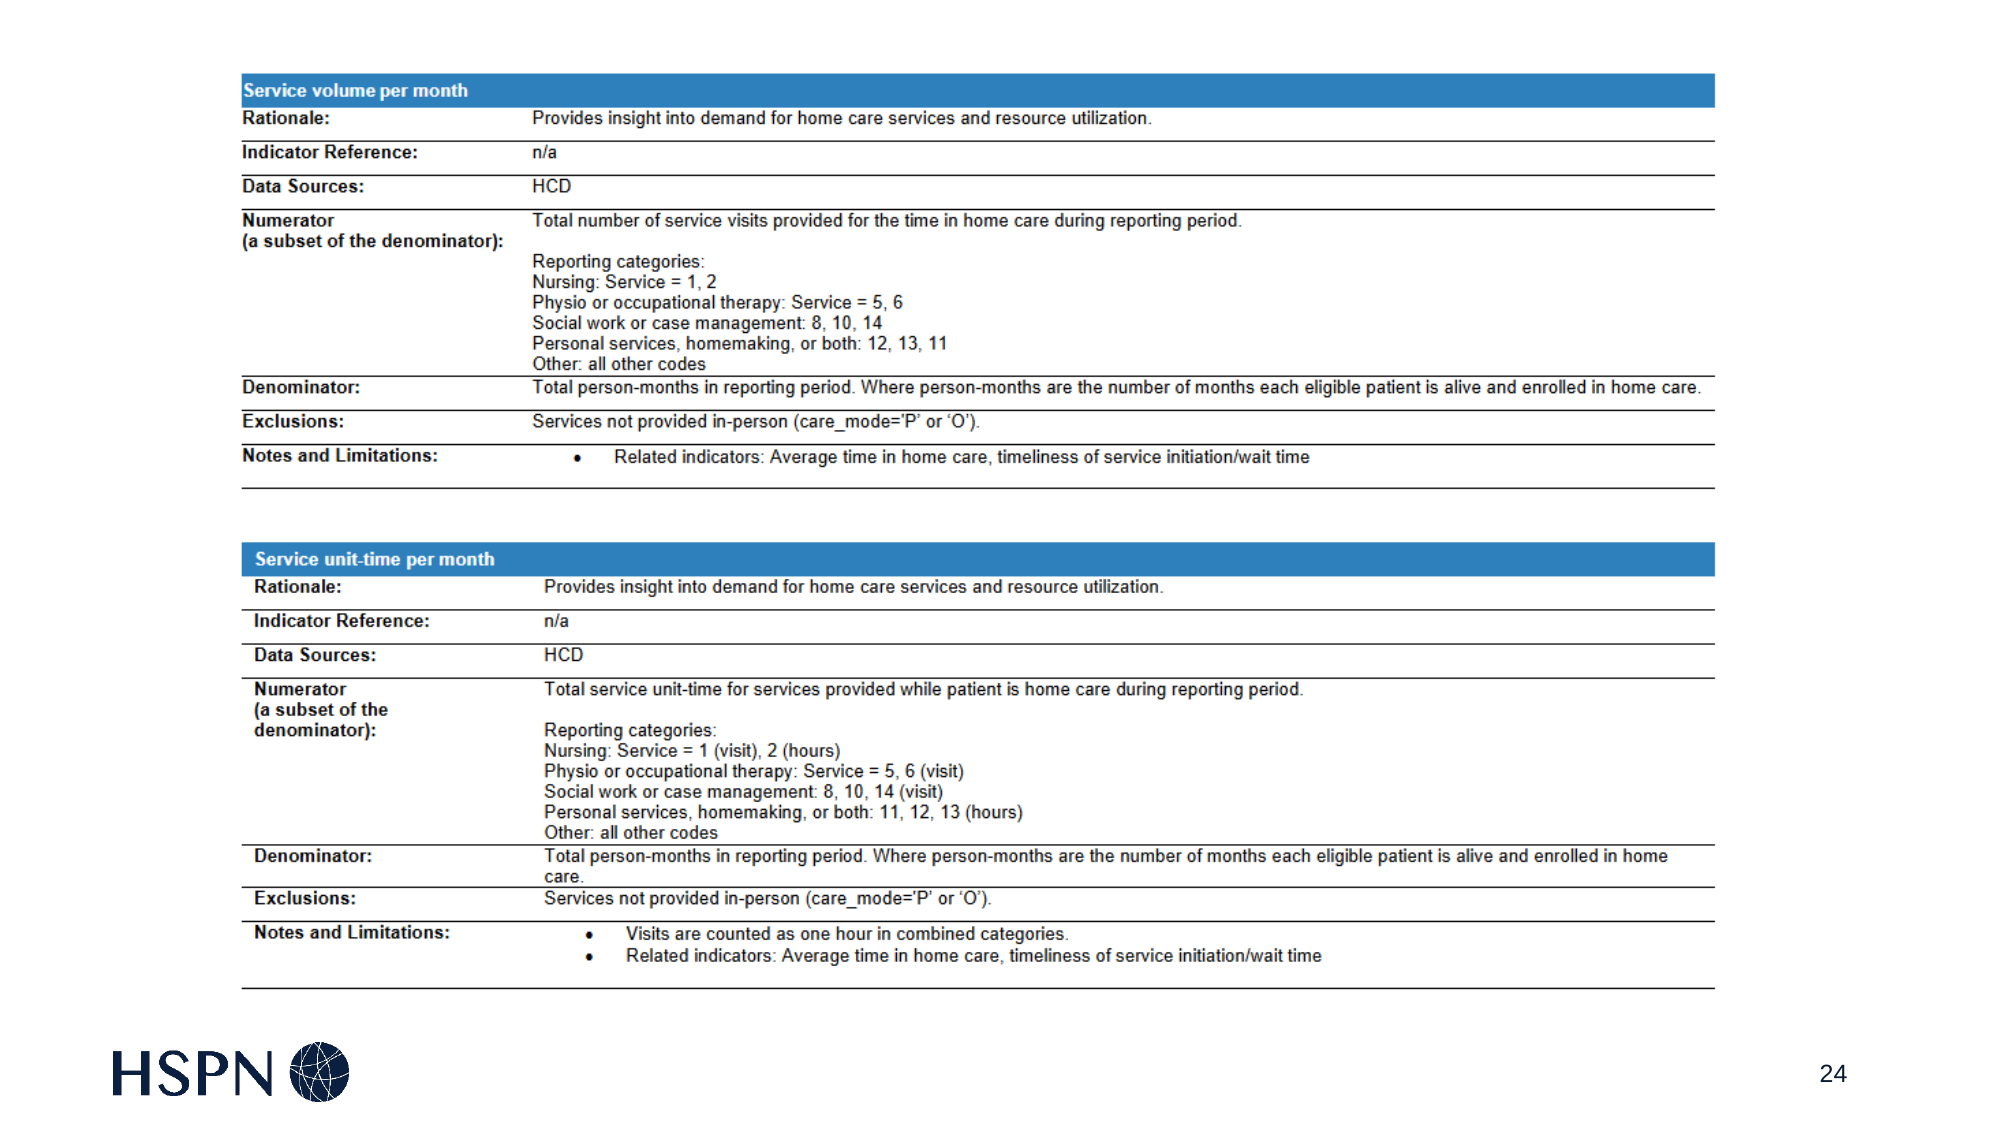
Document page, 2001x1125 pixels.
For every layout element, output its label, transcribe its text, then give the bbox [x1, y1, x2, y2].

picture [231, 71, 1722, 992]
picture [113, 1042, 349, 1102]
slide_number 24 [1412, 1042, 1863, 1103]
